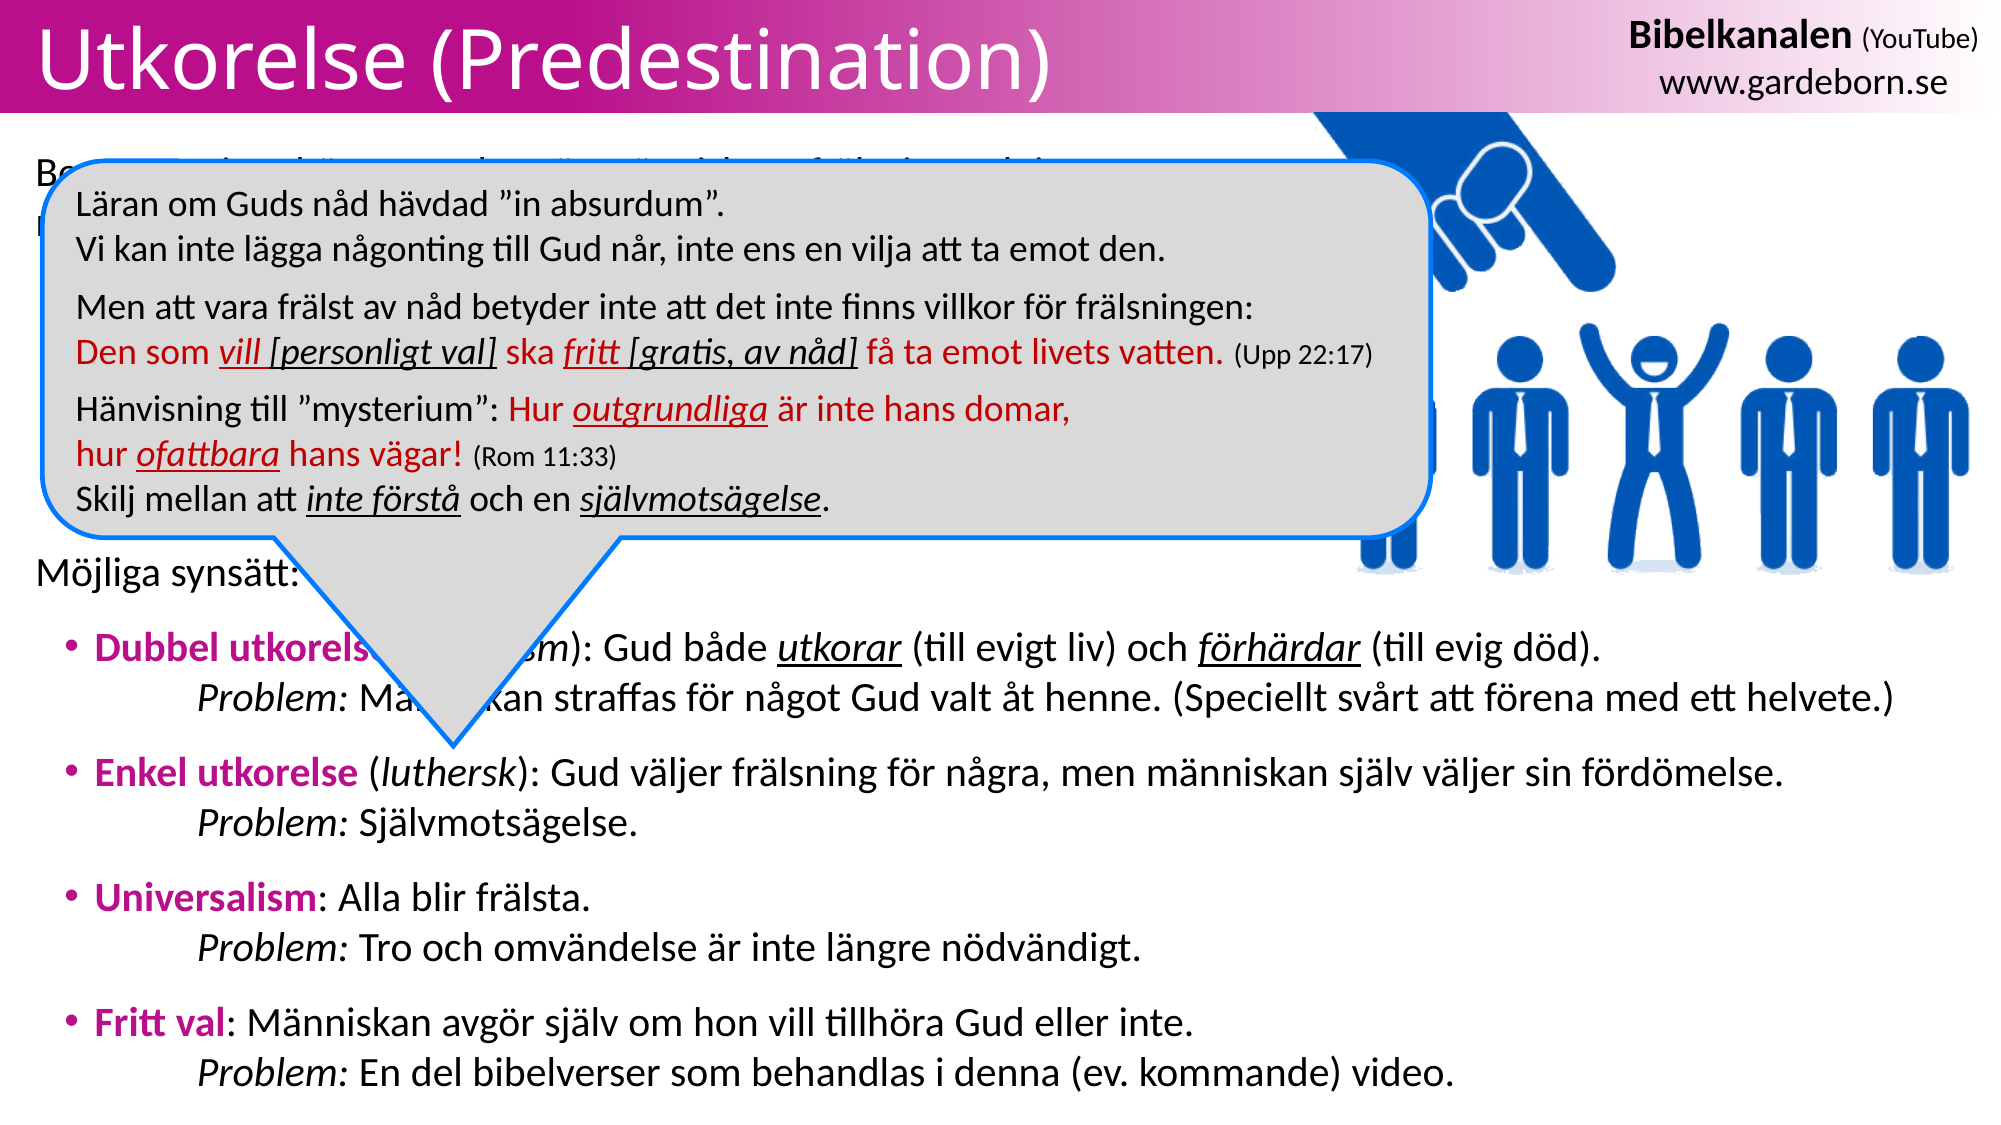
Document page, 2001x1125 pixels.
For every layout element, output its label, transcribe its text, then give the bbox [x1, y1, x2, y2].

title Utkorelse (Predestination) [0, 0, 1890, 113]
text_box Läran om Guds nåd hävdad ”in absurdum”. Vi kan inte lägga någonting till Gud når, inte ens en vilja att ta emot den. Men att vara frälst av nåd betyder inte att det inte finns villkor för frälsningen: Den som vill [personligt val] ska fritt [gratis, av nåd] få ta emot livets vatten. (Upp 22:17) Hänvisning till ”mysterium”: Hur outgrundliga är inte hans domar, hur ofattbara hans vägar! (Rom 11:33) Skilj mellan att inte förstå och en självmotsägelse. [41, 159, 1303, 748]
text_box Begreppet innebär att Gud avgör människans frälsning och inte människan själv. Människans fria vilja saknar betydelse. Gud inte bara predikterar (förutsäger) utan också predeterminerar (förutbestämmer). Ett problem är att Bibeln ofta appellerar till människans fria val. Möjliga synsätt: Dubbel utkorelse (kalvinism): Gud både utkorar (till evigt liv) och förhärdar (till evig död). Problem: Människan straffas för något Gud valt åt henne. (Speciellt svårt att förena med ett helvete.) Enkel utkorelse (luthersk): Gud väljer frälsning för några, men människan själv väljer sin fördömelse. Problem: Självmotsägelse. Universalism: Alla blir frälsta. Problem: Tro och omvändelse är inte längre nödvändigt. Fritt val: Människan avgör själv om hon vill tillhöra Gud eller inte. Problem: En del bibelverser som behandlas i denna (ev. kommande) video. [0, 137, 2000, 1103]
picture [1303, 112, 1989, 590]
